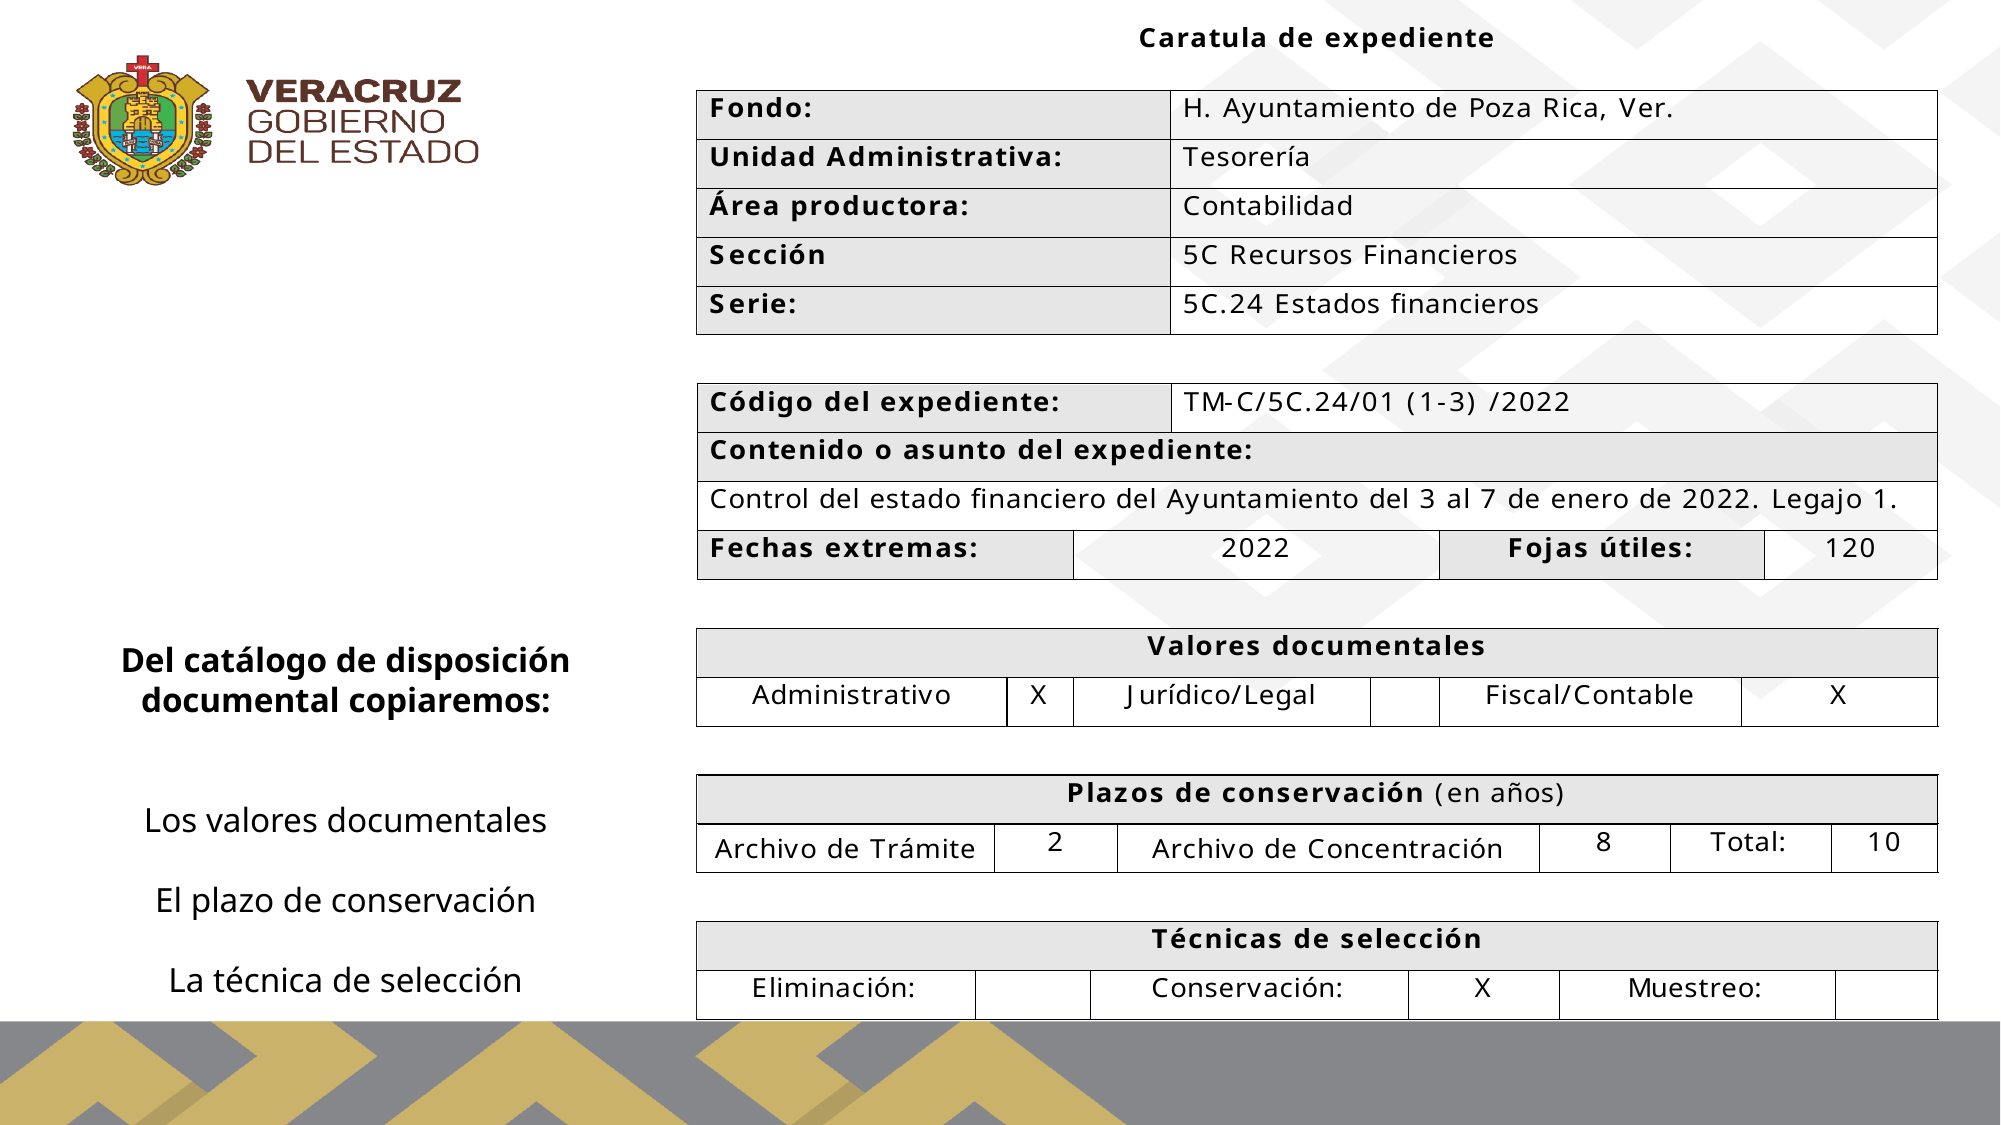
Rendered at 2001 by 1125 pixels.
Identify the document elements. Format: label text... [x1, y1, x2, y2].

text_box Del catálogo de disposición documental copiaremos: Los valores documentales El plazo de conservación La técnica de selección [58, 632, 634, 1007]
picture [0, 0, 2001, 1125]
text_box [696, 20, 1942, 1125]
